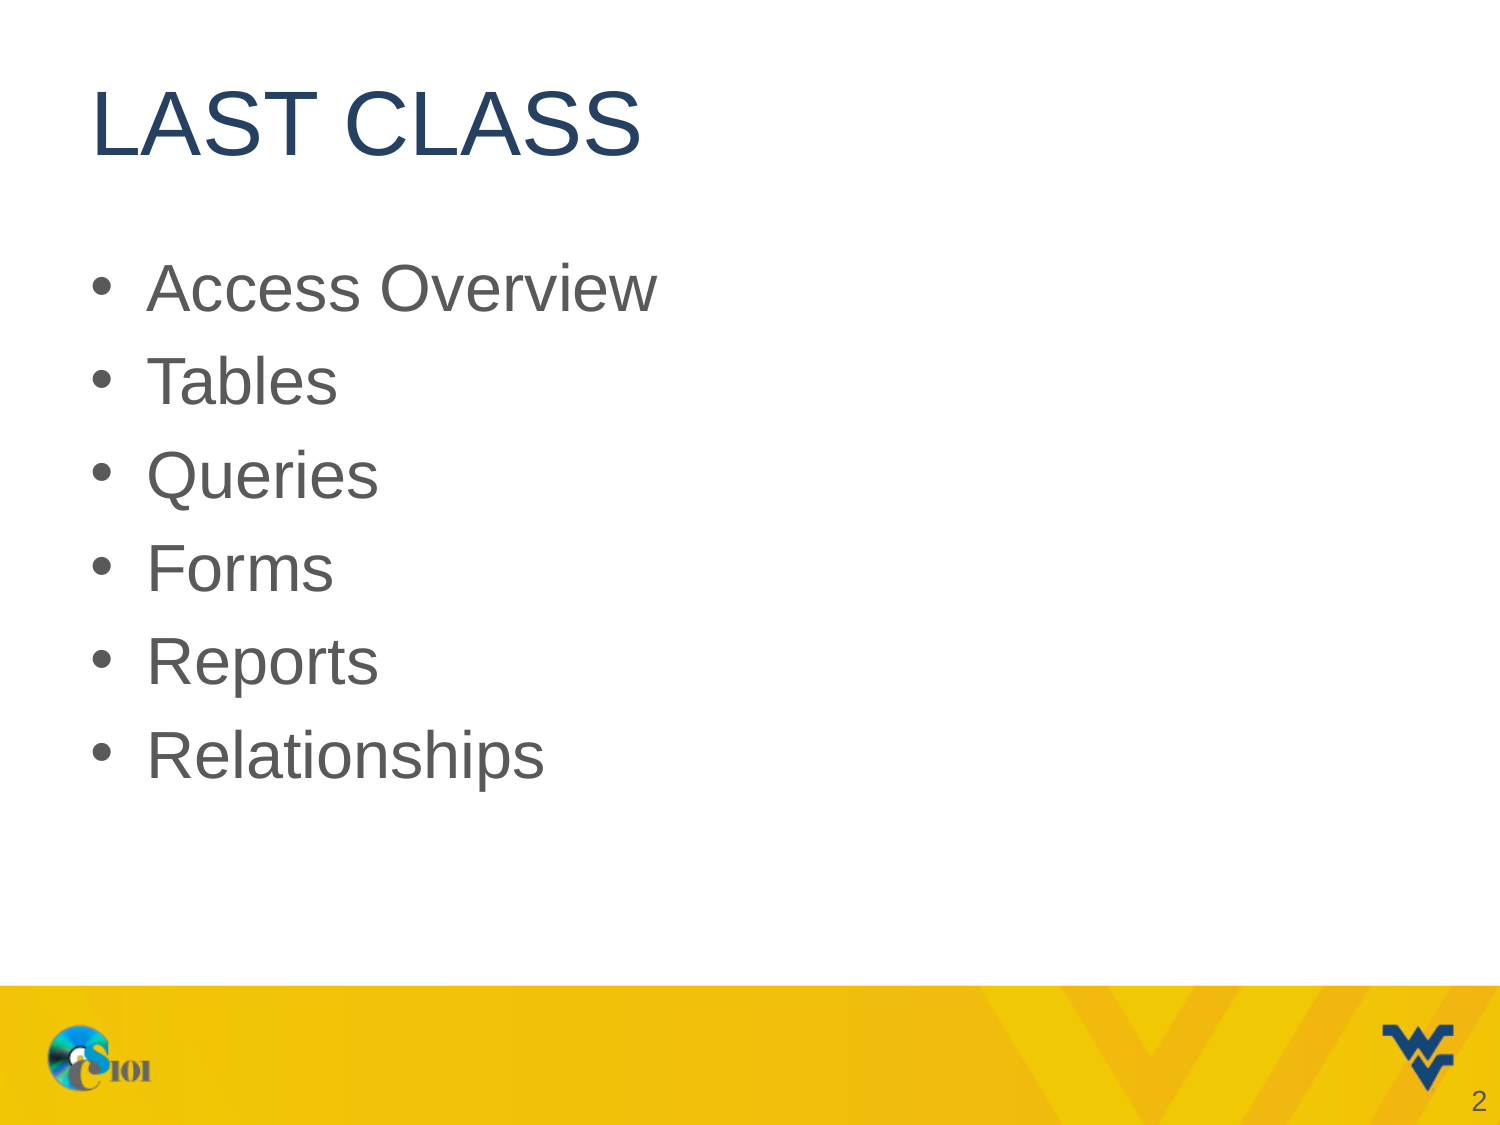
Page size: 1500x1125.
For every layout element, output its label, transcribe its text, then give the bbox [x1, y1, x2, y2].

slide_number 2 [1152, 1065, 1500, 1125]
picture [0, 0, 1500, 1125]
title Last class [75, 24, 1425, 213]
list Access Overview Tables Queries Forms Reports Relationships [75, 237, 1425, 980]
